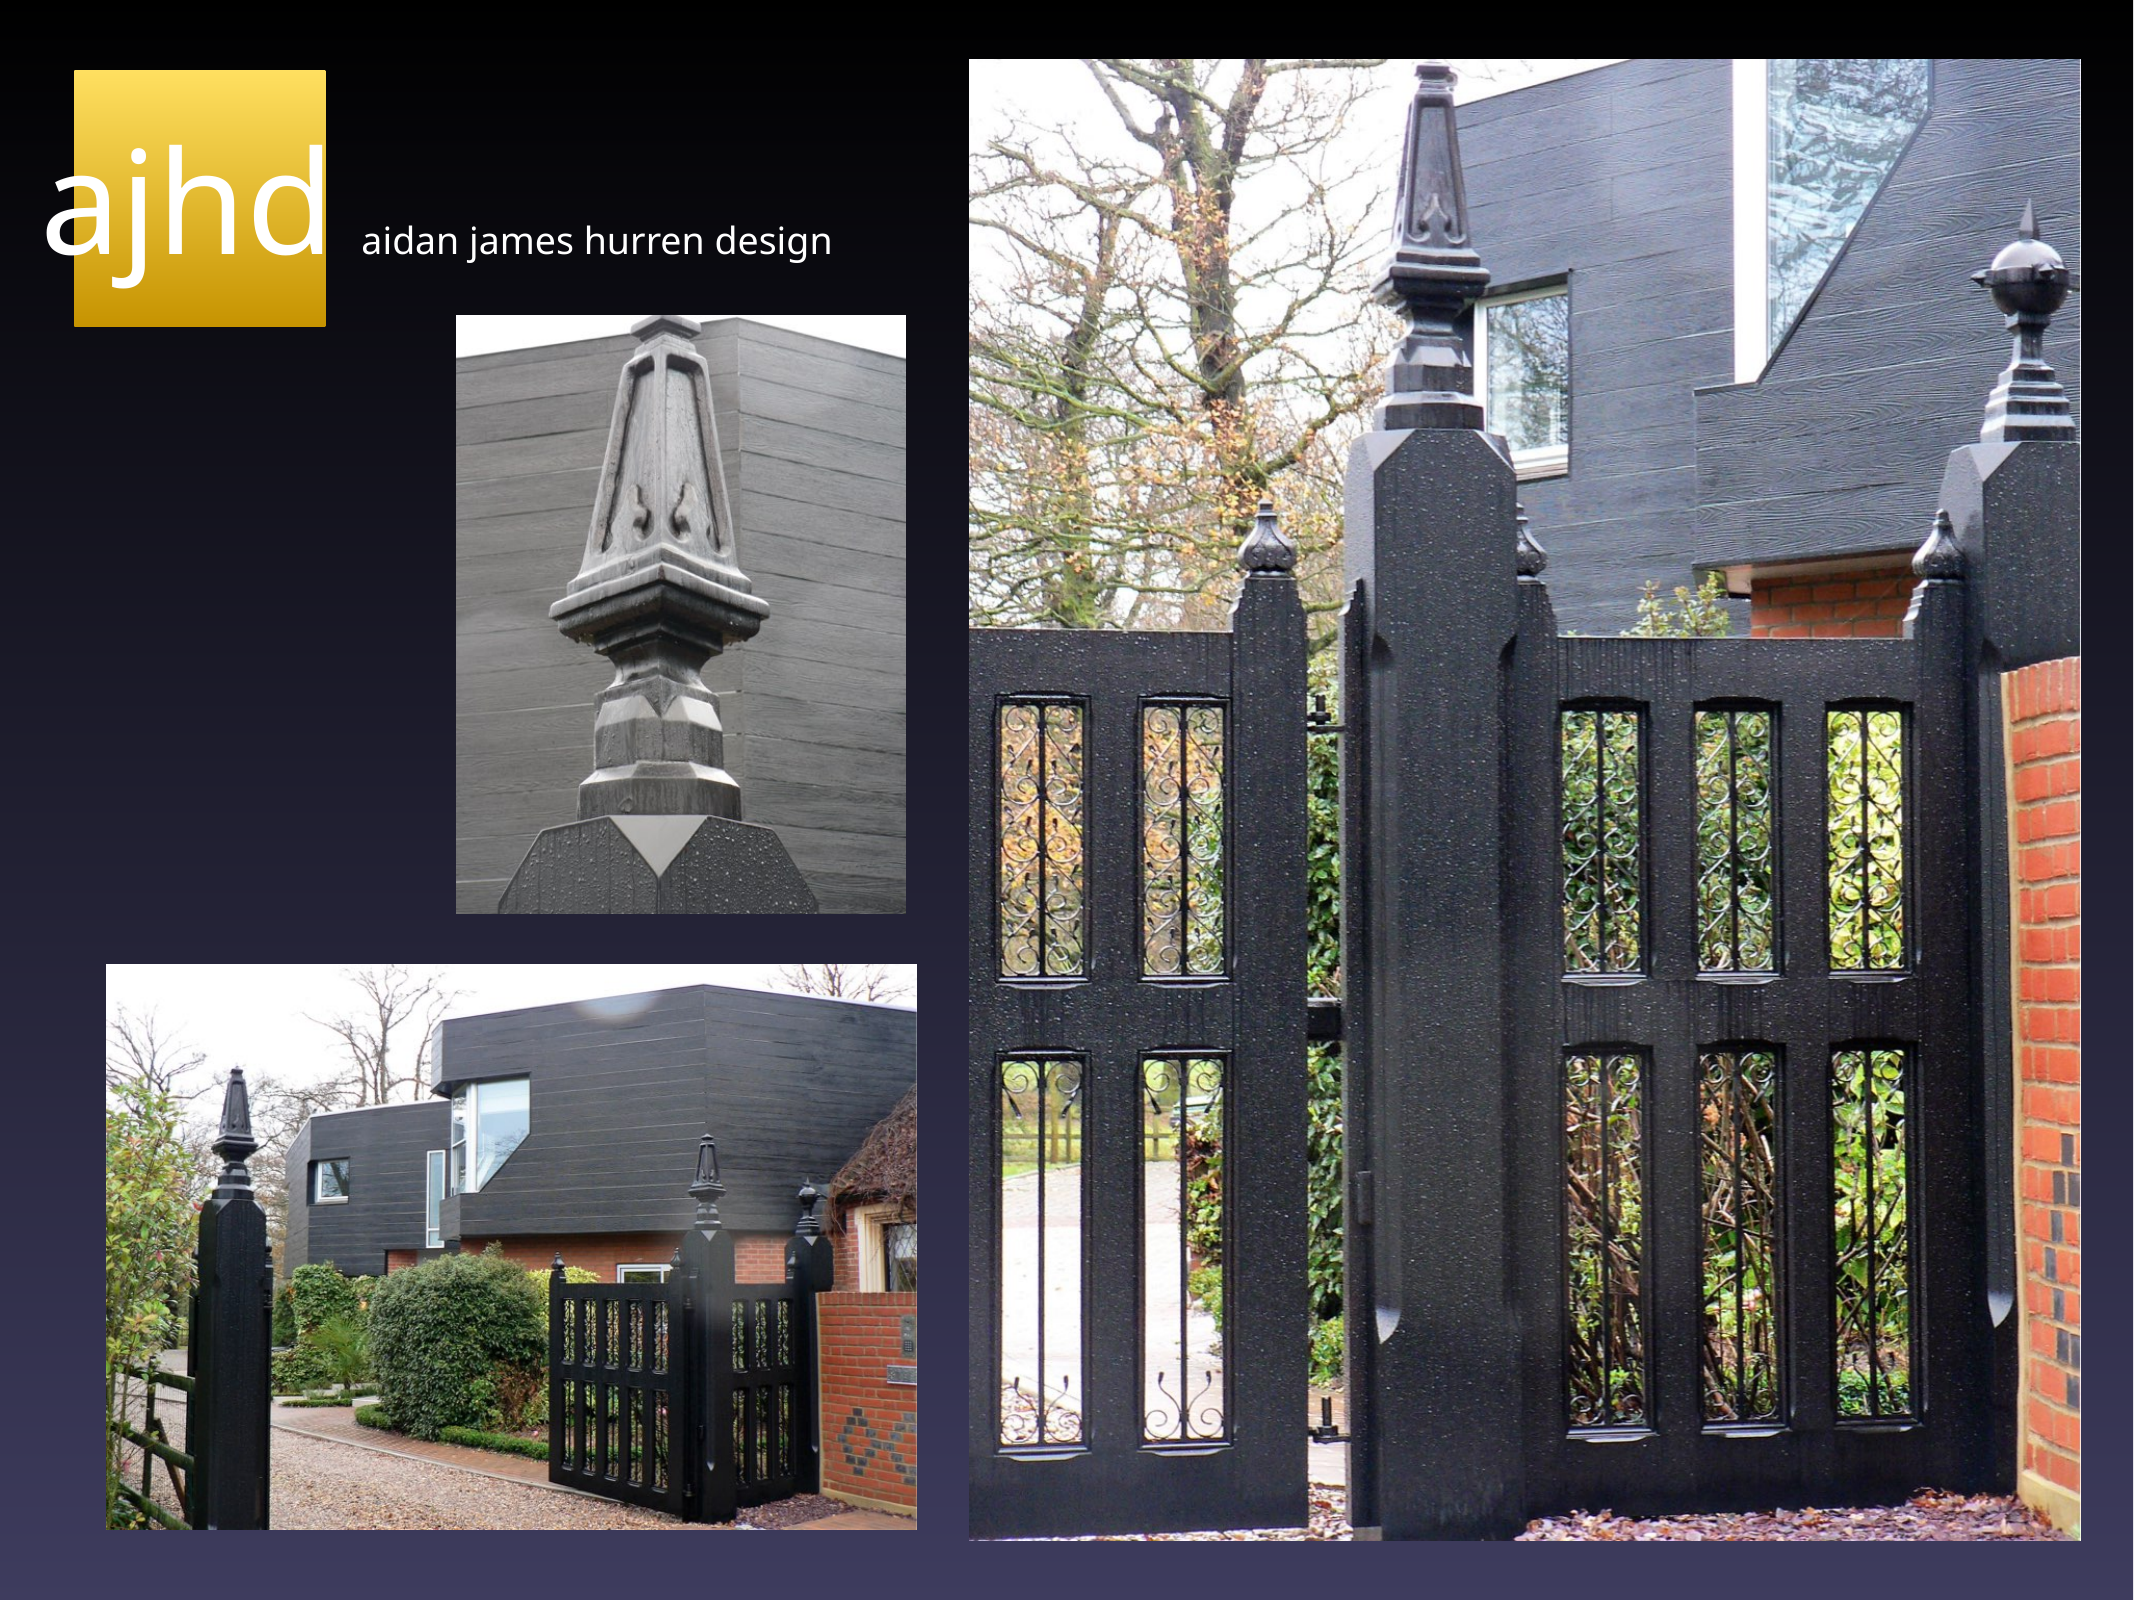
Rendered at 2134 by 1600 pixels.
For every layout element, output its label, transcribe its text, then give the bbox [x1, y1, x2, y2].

picture [456, 315, 906, 915]
text_box ajhd aidan james hurren design [31, 102, 969, 332]
picture [969, 58, 2081, 1541]
picture [105, 964, 918, 1530]
text_box [74, 70, 326, 102]
